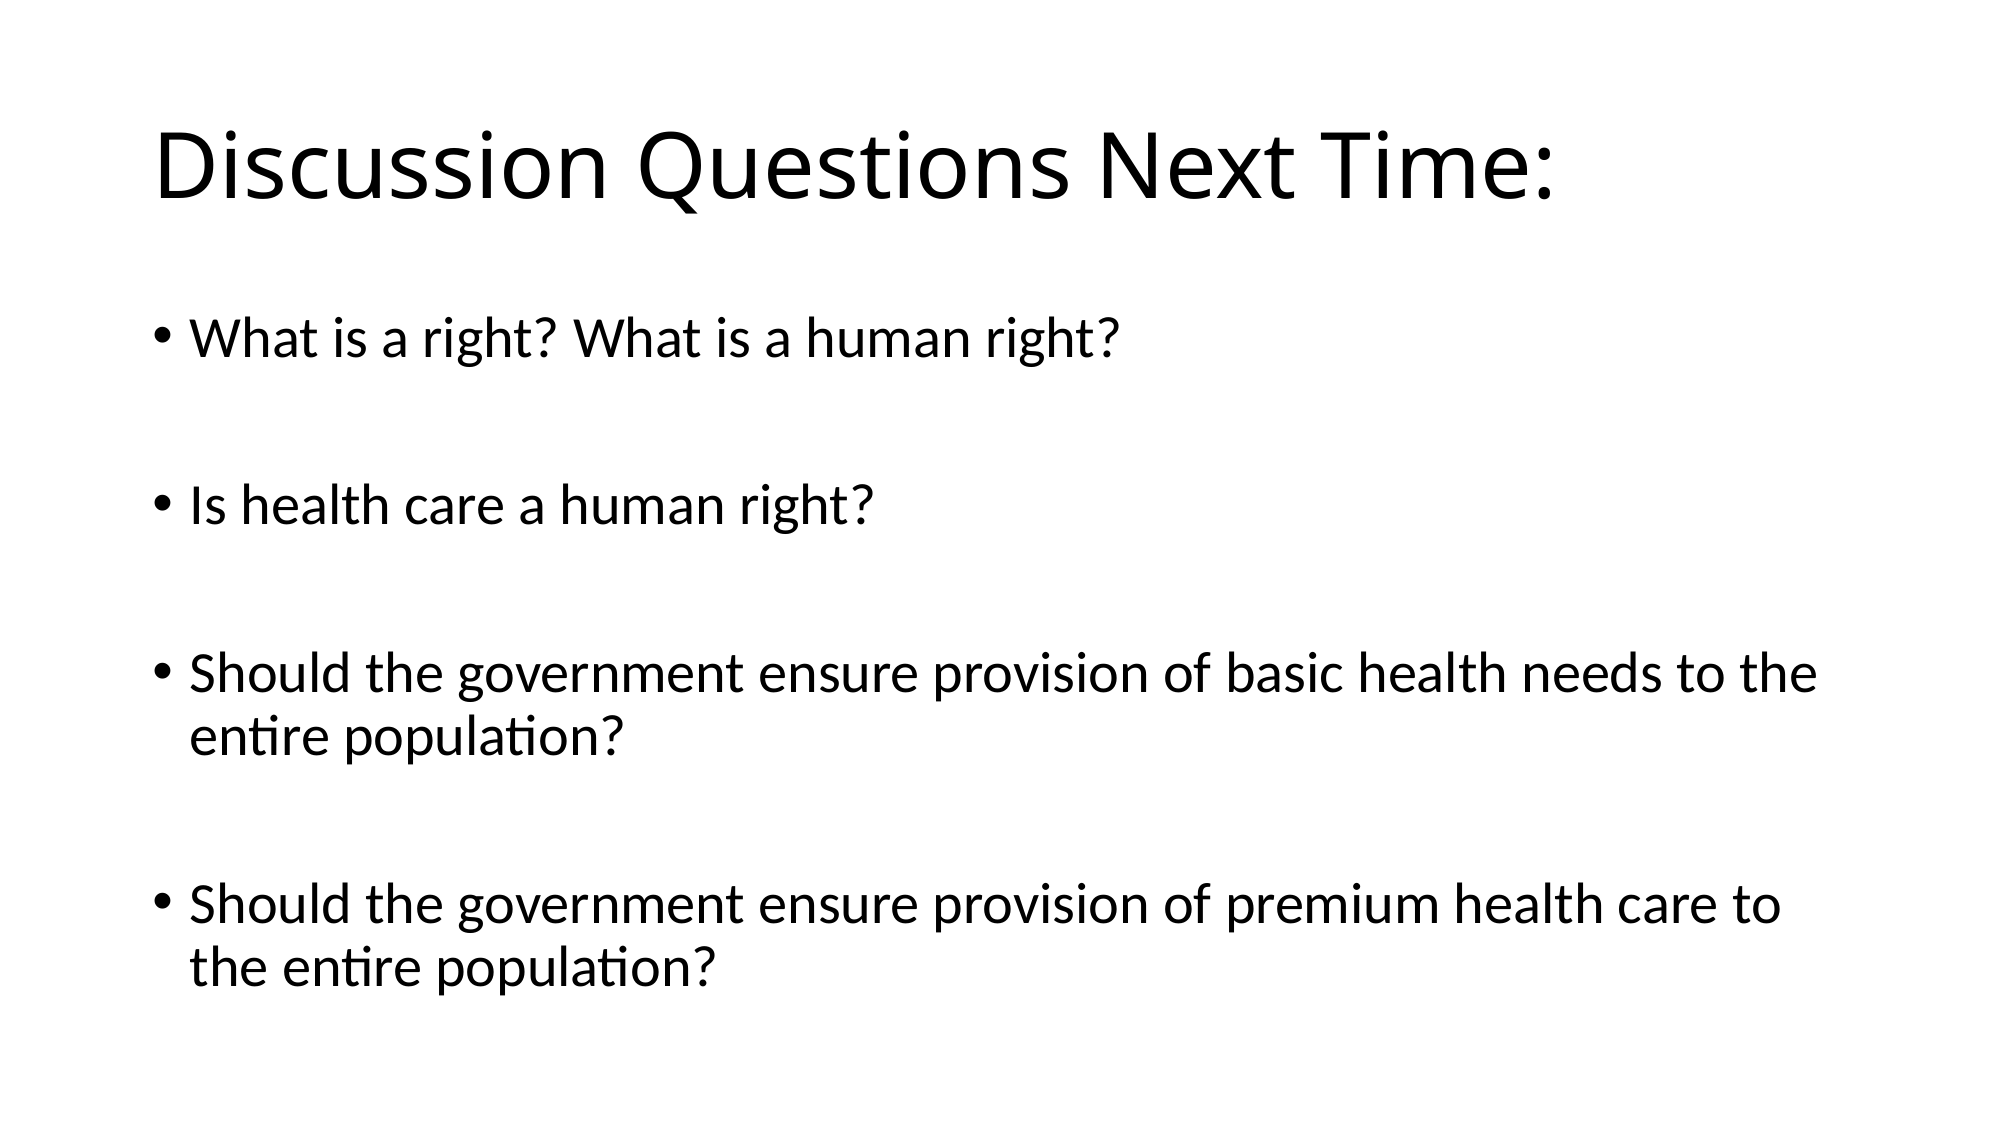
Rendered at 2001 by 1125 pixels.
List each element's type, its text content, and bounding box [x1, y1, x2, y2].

title Discussion Questions Next Time: [137, 59, 1863, 278]
list What is a right? What is a human right? Is health care a human right? Should the government ensure provision of basic health needs to the entire population? Should the government ensure provision of premium health care to the entire population? [137, 299, 1863, 1014]
